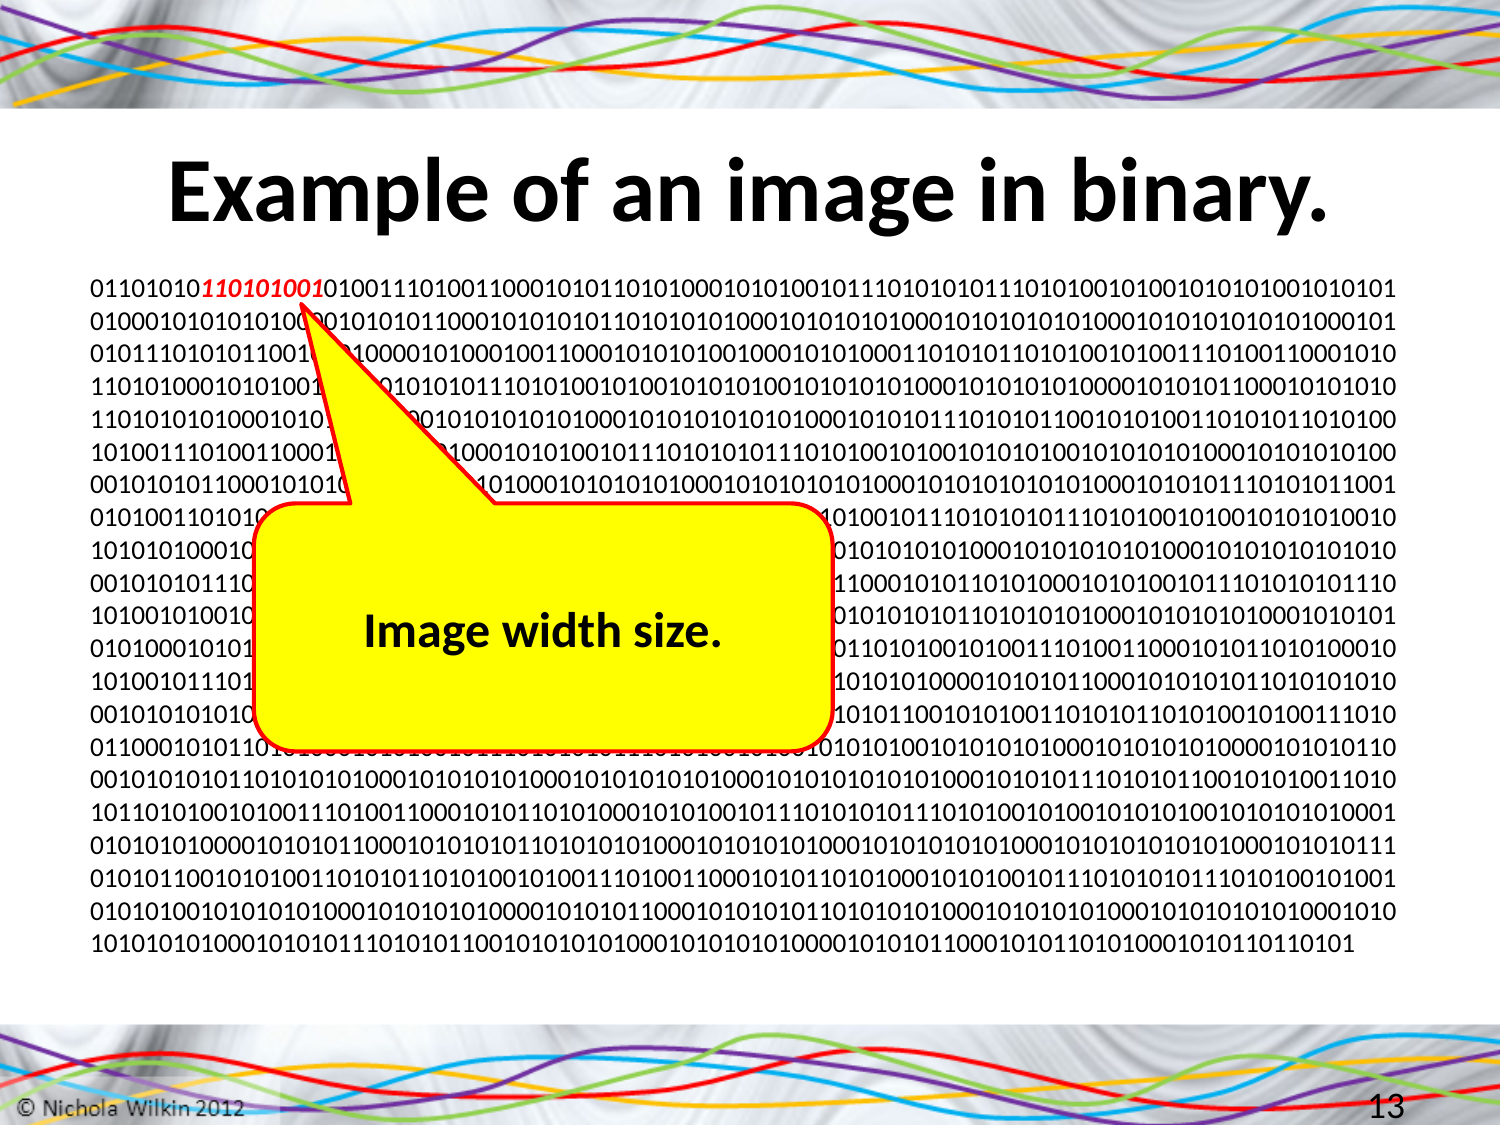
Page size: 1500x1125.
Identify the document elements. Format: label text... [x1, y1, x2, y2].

slide_number 13 [1352, 1074, 1465, 1125]
picture [0, 0, 1500, 1125]
list 011010101101010010100111010011000101011010100010101001011101010101110101001010010101010010101010100010101010100001010101100010101010110101010100010101010100010101010101000101010101010100010101011101010110010101000010100010011000101010100100010101000110101011010100101001110100110001010110101000101010010111010101011101010010100101010100101010101000101010101000010101011000101010101101010101000101010101000101010101010001010101010101000101010111010101100101010011010101101010010100111010011000101011010100010101001011101010101110101001010010101010010101010100010101010100001010101100010101010110101010100010101010100010101010101000101010101010100010101011101010110010101001101010110101001010011101001100010101101010001010100101110101010111010100101001010101001010101010001010101010000101010110001010101011010101010001010101010001010101010100010101010101010001010101110101011001010100110101011010100101001110100110001010110101000101010010111010101011101010010100101010100101010101000101010101000010101011000101010101101010101000101010101000101010101010001010101010101000101010111010101100101010011010101101010010100111010011000101011010100010101001011101010101110101001010010101010010101010100010101010100001010101100010101010110101010100010101010100010101010101000101010101010100010101011101010110010101001101010110101001010011101001100010101101010001010100101110101010111010100101001010101001010101010001010101010000101010110001010101011010101010001010101010001010101010100010101010101010001010101110101011001010100110101011010100101001110100110001010110101000101010010111010101011101010010100101010100101010101000101010101000010101011000101010101101010101000101010101000101010101010001010101010101000101010111010101100101010011010101101010010100111010011000101011010100010101001011101010101110101001010010101010010101010100010101010100001010101100010101010110101010100010101010100010101010101000101010101010100010101011101010110010101010100010101010100001010101100010101101010001010110110101 [75, 262, 1425, 1005]
text_box Image width size. [251, 302, 835, 754]
title Example of an image in binary. [75, 113, 1425, 256]
